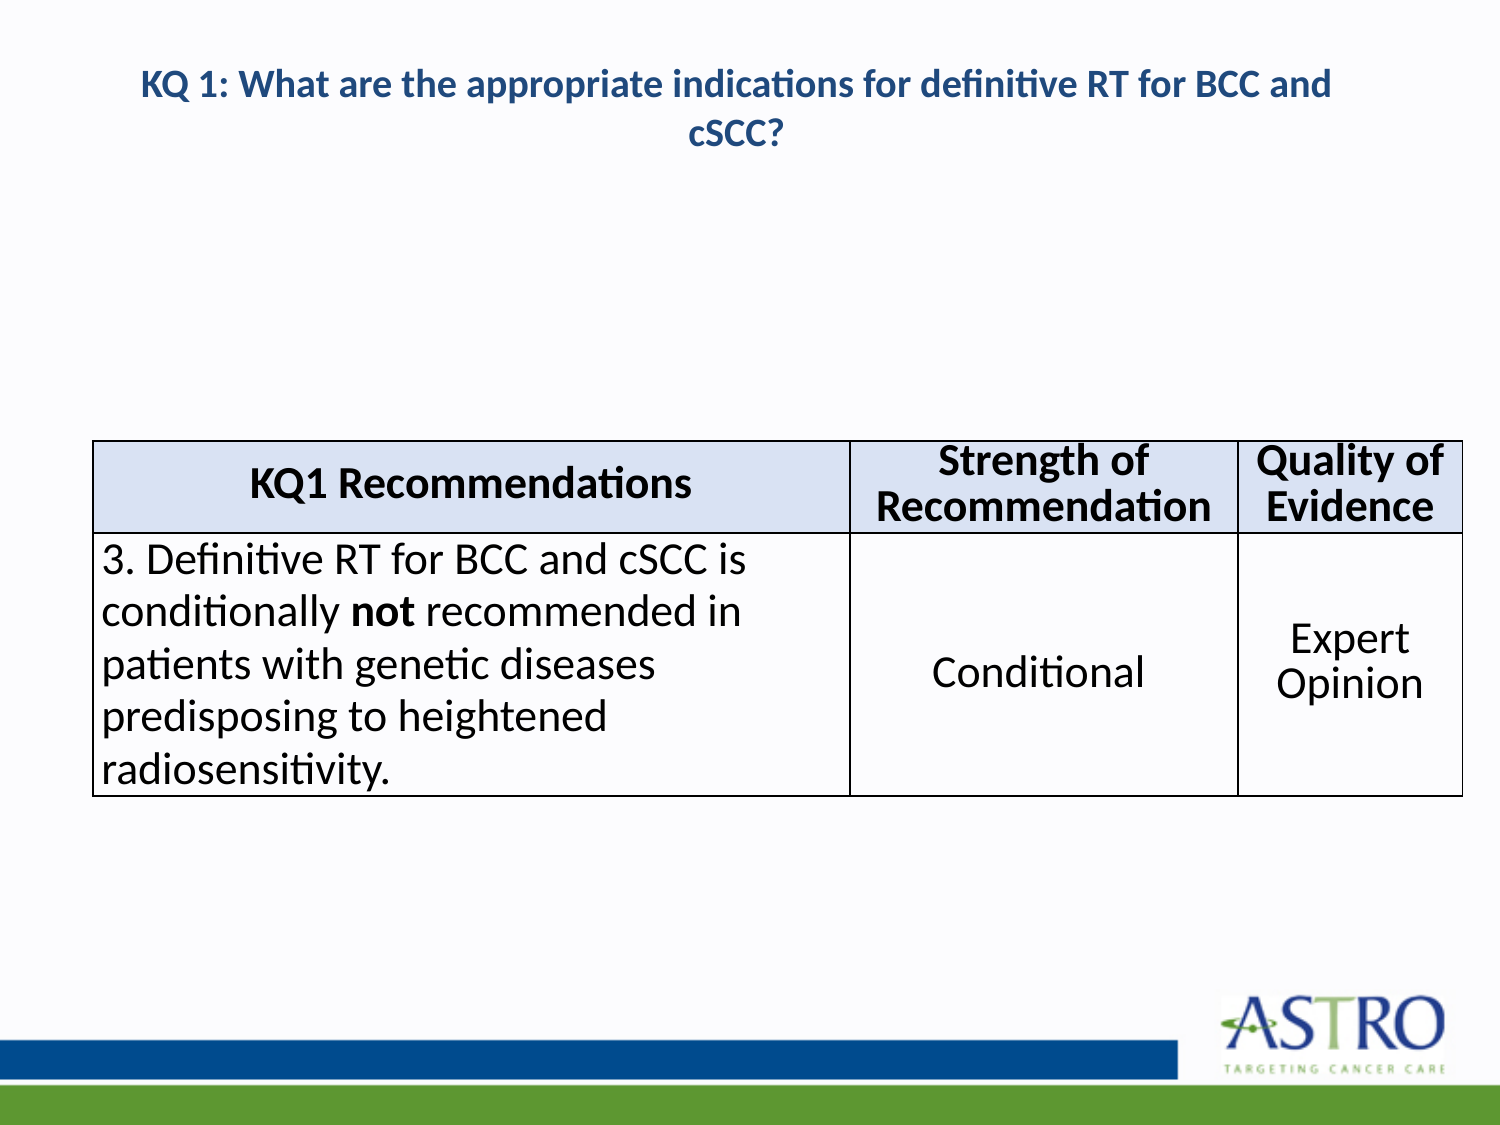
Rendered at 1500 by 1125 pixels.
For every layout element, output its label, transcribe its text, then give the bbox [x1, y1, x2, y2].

picture [0, 0, 1500, 1125]
table_header Strength of Recommendation [851, 442, 1237, 532]
title KQ 1: What are the appropriate indications for definitive RT for BCC and cSCC? [90, 50, 1384, 214]
table_header KQ1 Recommendations [94, 442, 849, 532]
table_cell Conditional [851, 534, 1237, 795]
table_header Quality of Evidence [1239, 442, 1462, 532]
table_cell Expert Opinion [1239, 534, 1462, 795]
table_cell 3. Definitive RT for BCC and cSCC is conditionally not recommended in patients with genetic diseases predisposing to heightened radiosensitivity. [94, 534, 849, 795]
